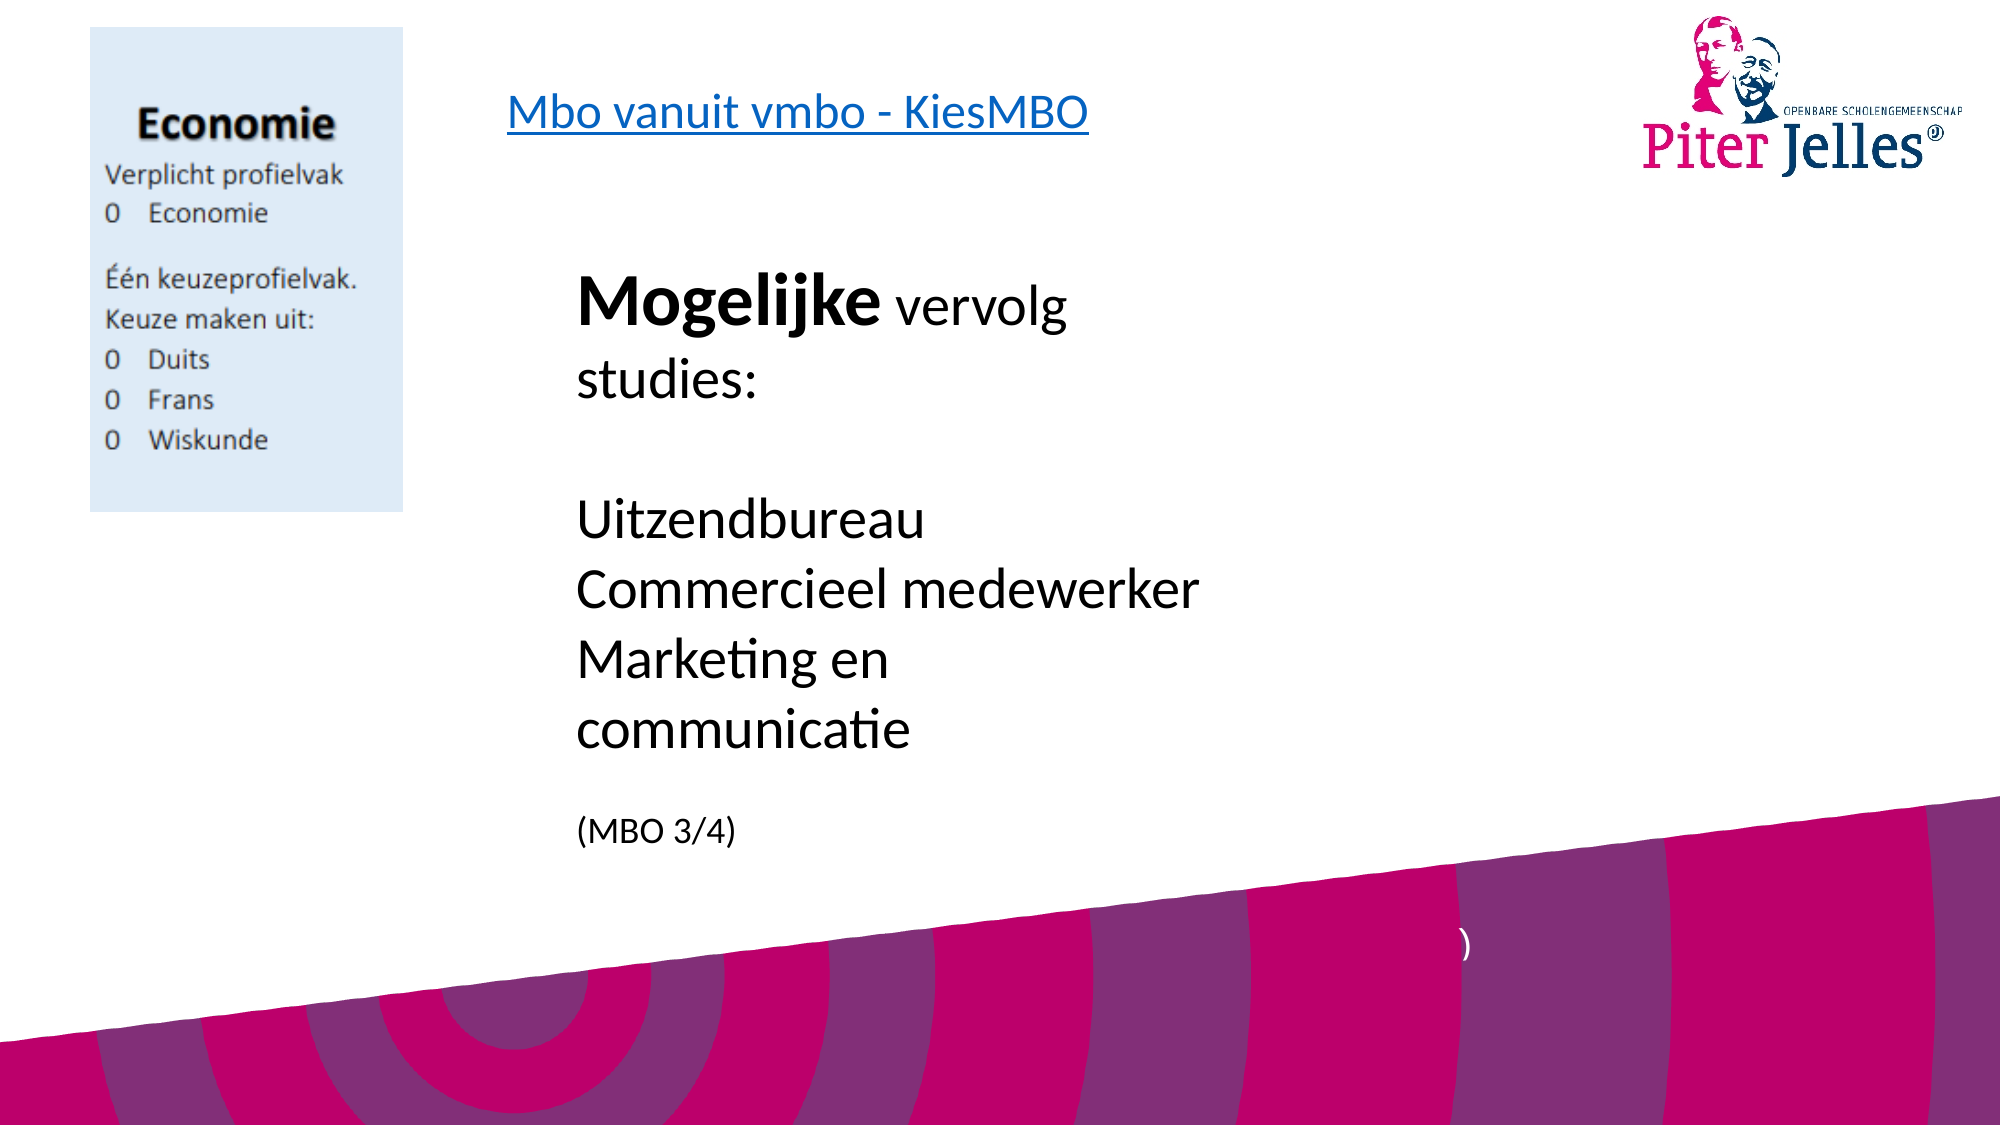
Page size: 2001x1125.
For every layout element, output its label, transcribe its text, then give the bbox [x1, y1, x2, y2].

picture [0, 744, 2000, 1125]
picture [1643, 16, 1962, 177]
text_box Mogelijke vervolg studies: Uitzendbureau Commercieel medewerker Marketing en communicatie (MBO 3/4) [561, 243, 1252, 744]
text_box Mbo vanuit vmbo - KiesMBO [491, 71, 1579, 146]
picture [90, 27, 403, 512]
